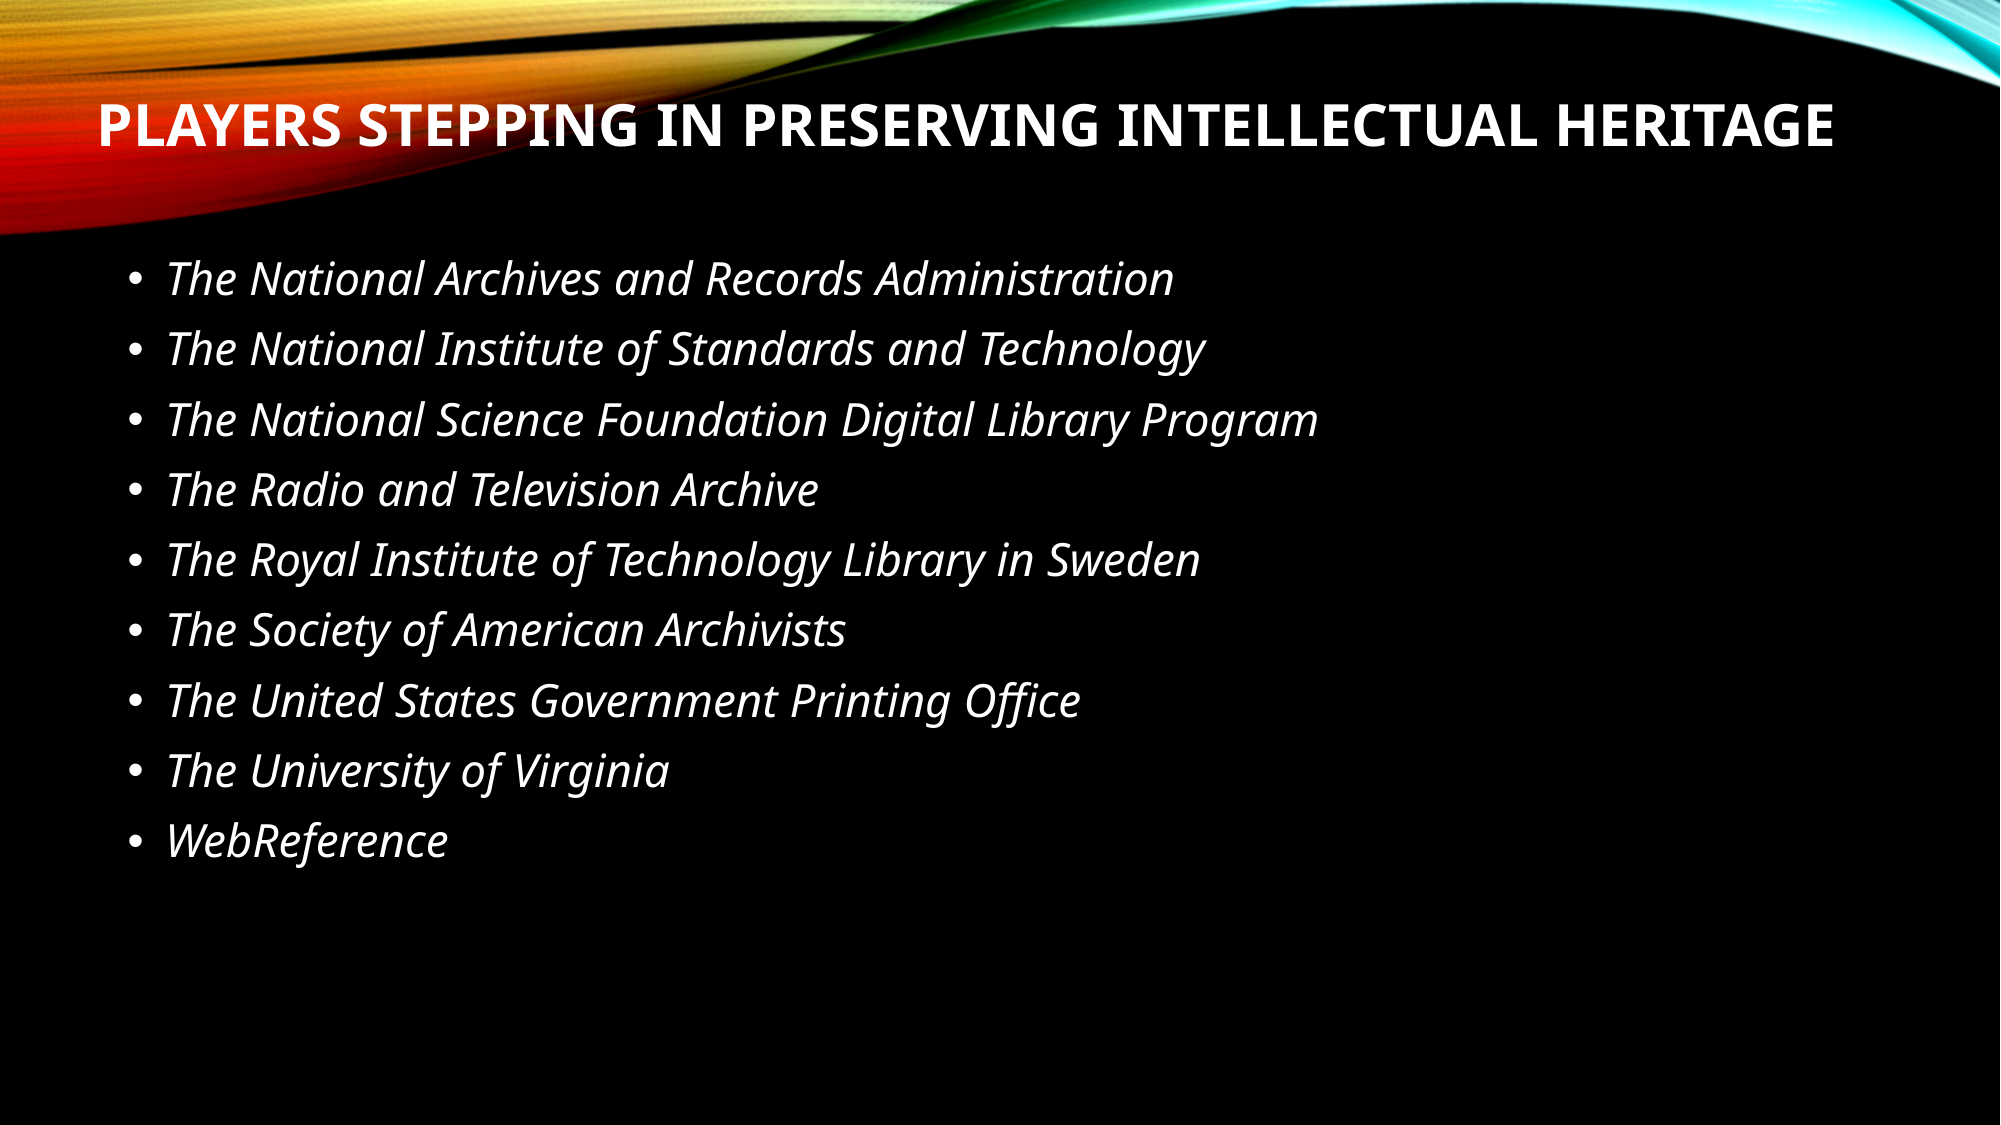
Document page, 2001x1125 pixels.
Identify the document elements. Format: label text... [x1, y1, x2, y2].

picture [0, 0, 2000, 237]
list The National Archives and Records Administration The National Institute of Standards and Technology The National Science Foundation Digital Library Program The Radio and Television Archive The Royal Institute of Technology Library in Sweden The Society of American Archivists The United States Government Printing Office The University of Virginia WebReference [112, 248, 1888, 1021]
text_box Players Stepping in Preserving Intellectual Heritage [0, 42, 1934, 214]
